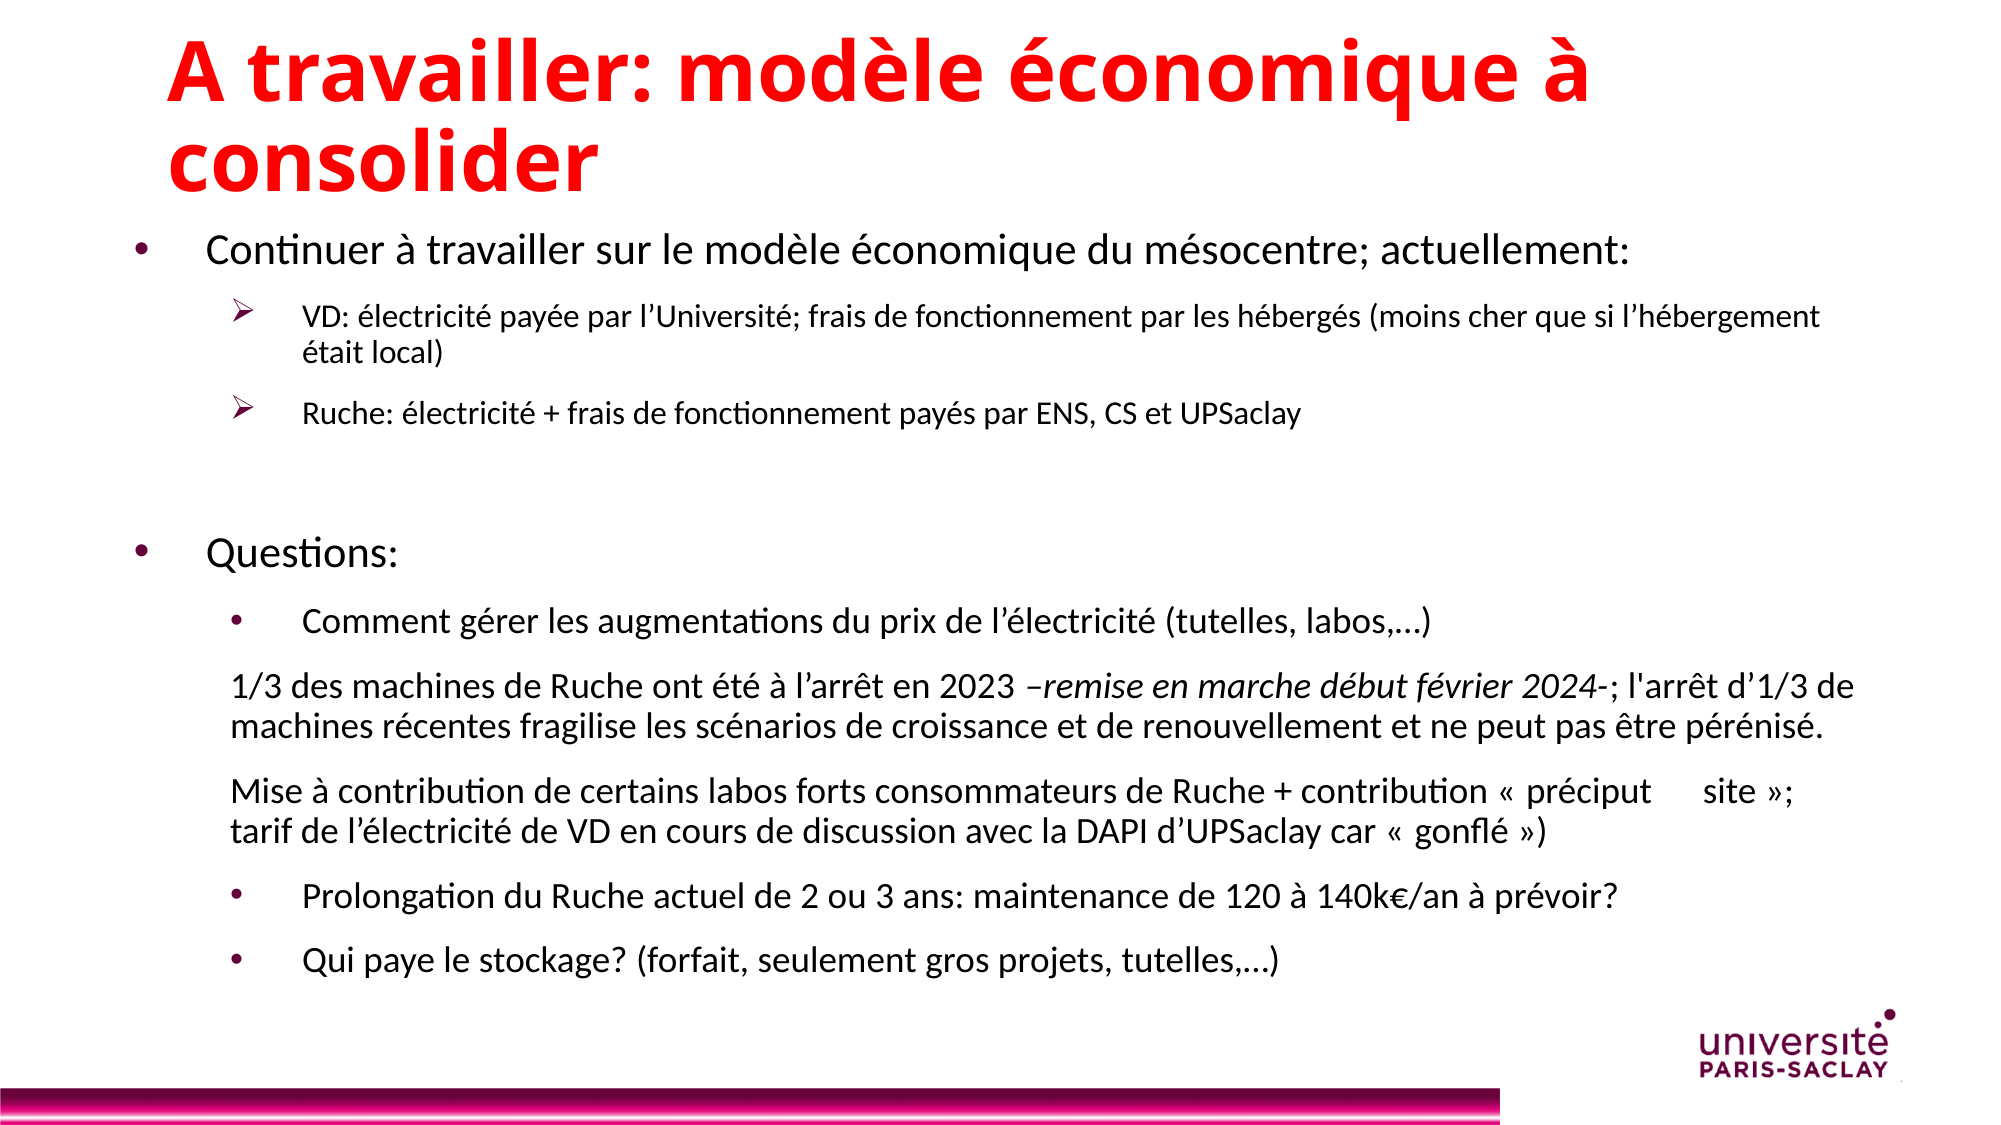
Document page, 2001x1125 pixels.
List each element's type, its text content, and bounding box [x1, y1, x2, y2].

picture [2, 1089, 1499, 1124]
picture [1691, 1007, 1902, 1082]
list Continuer à travailler sur le modèle économique du mésocentre; actuellement: VD: électricité payée par l’Université; frais de fonctionnement par les hébergés (moins cher que si l’hébergement était local) Ruche: électricité + frais de fonctionnement payés par ENS, CS et UPSaclay Questions: Comment gérer les augmentations du prix de l’électricité (tutelles, labos,…) 1/3 des machines de Ruche ont été à l’arrêt en 2023 –remise en marche début février 2024-; l'arrêt d’1/3 de machines récentes fragilise les scénarios de croissance et de renouvellement et ne peut pas être pérénisé. Mise à contribution de certains labos forts consommateurs de Ruche + contribution « préciput site »; tarif de l’électricité de VD en cours de discussion avec la DAPI d’UPSaclay car « gonflé ») Prolongation du Ruche actuel de 2 ou 3 ans: maintenance de 120 à 140k€/an à prévoir? Qui paye le stockage? (forfait, seulement gros projets, tutelles,…) [102, 218, 1868, 1020]
title A travailler: modèle économique à consolider [160, 73, 1724, 166]
